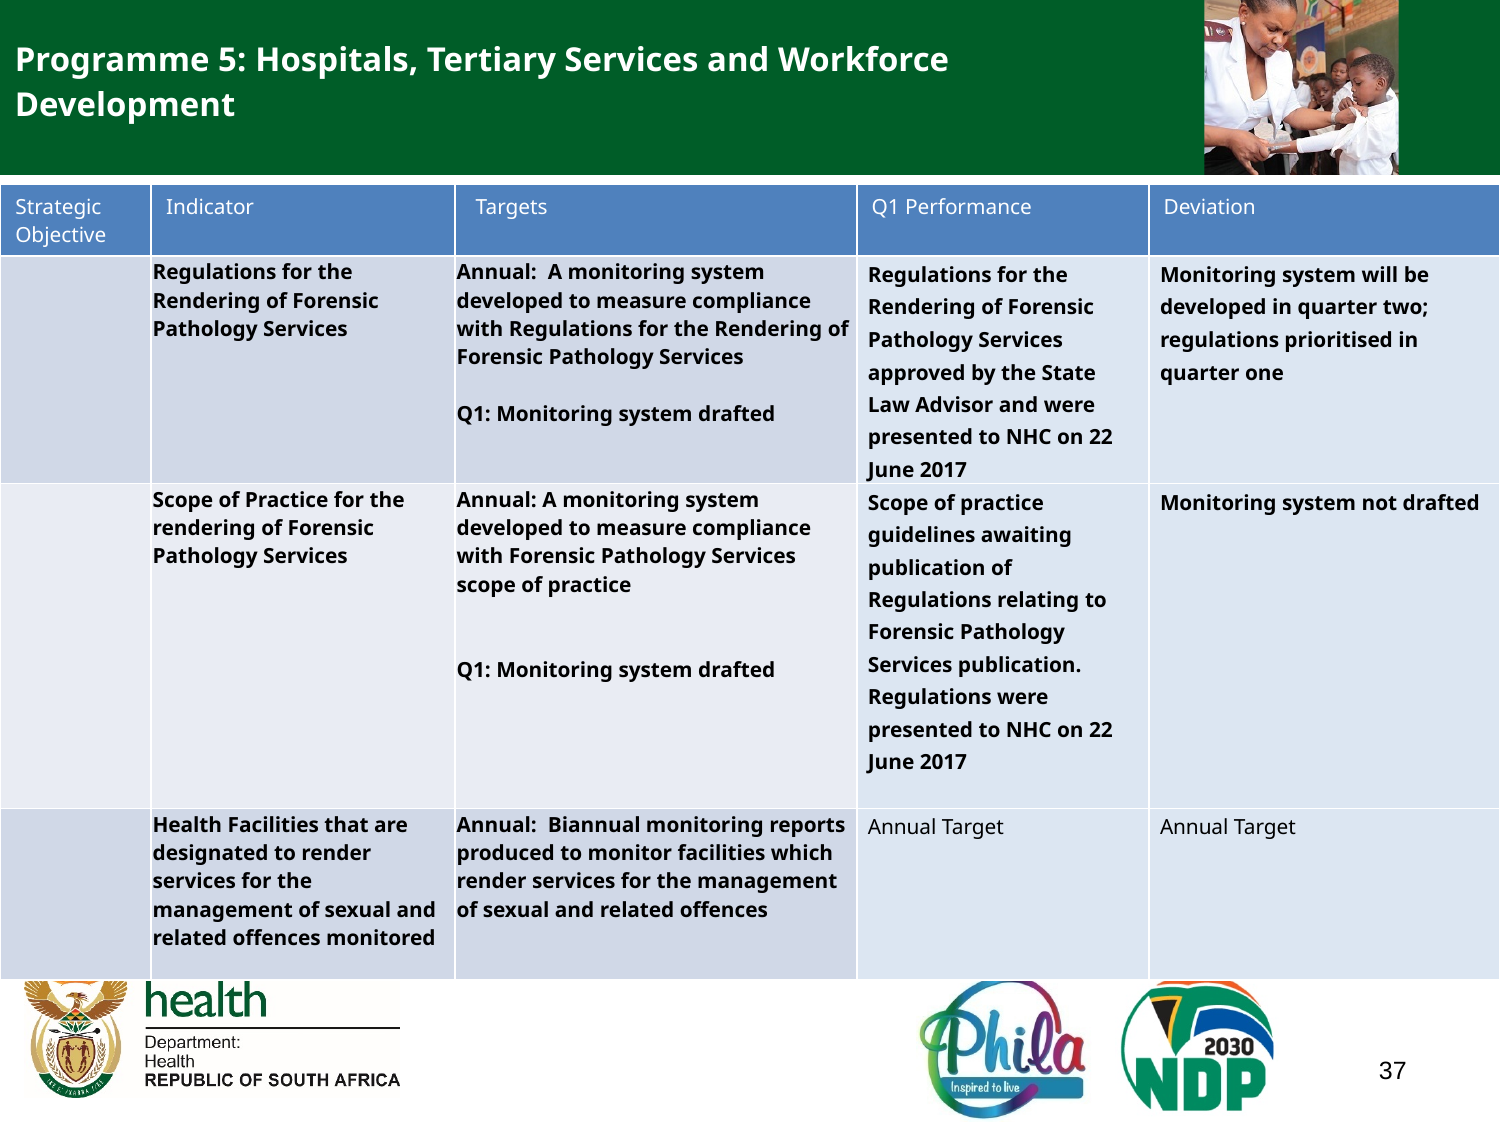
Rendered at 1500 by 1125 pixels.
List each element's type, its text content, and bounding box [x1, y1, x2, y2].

text_box 37 [1364, 1046, 1432, 1092]
table_cell Annual Target [858, 809, 1148, 979]
table_cell Regulations for the Rendering of Forensic Pathology Services [152, 257, 454, 483]
table_cell [1, 809, 150, 979]
table_cell Scope of practice guidelines awaiting publication of Regulations relating to Forensic Pathology Services publication. Regulations were presented to NHC on 22 June 2017 [858, 484, 1148, 808]
table_header Indicator [152, 185, 454, 255]
text_box Programme 5: Hospitals, Tertiary Services and Workforce Development [0, 0, 1187, 151]
picture [1204, 0, 1399, 175]
table_cell [1, 484, 150, 808]
table_cell Monitoring system will be developed in quarter two; regulations prioritised in quarter one [1150, 257, 1499, 483]
table_header Deviation [1150, 185, 1499, 255]
table_cell [1, 257, 150, 483]
picture [1115, 981, 1289, 1125]
table_cell Annual: A monitoring system developed to measure compliance with Regulations for the Rendering of Forensic Pathology Services Q1: Monitoring system drafted [456, 257, 856, 483]
table_cell Monitoring system not drafted [1150, 484, 1499, 808]
picture [24, 981, 400, 1098]
table_cell Annual Target [1150, 809, 1499, 979]
table_header Strategic Objective [1, 185, 150, 255]
picture [916, 981, 1092, 1122]
table_cell Annual: Biannual monitoring reports produced to monitor facilities which render services for the management of sexual and related offences [456, 809, 856, 979]
table_cell Scope of Practice for the rendering of Forensic Pathology Services [152, 484, 454, 808]
table_cell Annual: A monitoring system developed to measure compliance with Forensic Pathology Services scope of practice Q1: Monitoring system drafted [456, 484, 856, 808]
table_cell Regulations for the Rendering of Forensic Pathology Services approved by the State Law Advisor and were presented to NHC on 22 June 2017 [858, 257, 1148, 483]
table_cell Health Facilities that are designated to render services for the management of sexual and related offences monitored [152, 809, 454, 979]
table_header Targets [456, 185, 856, 255]
table_header Q1 Performance [858, 185, 1148, 255]
